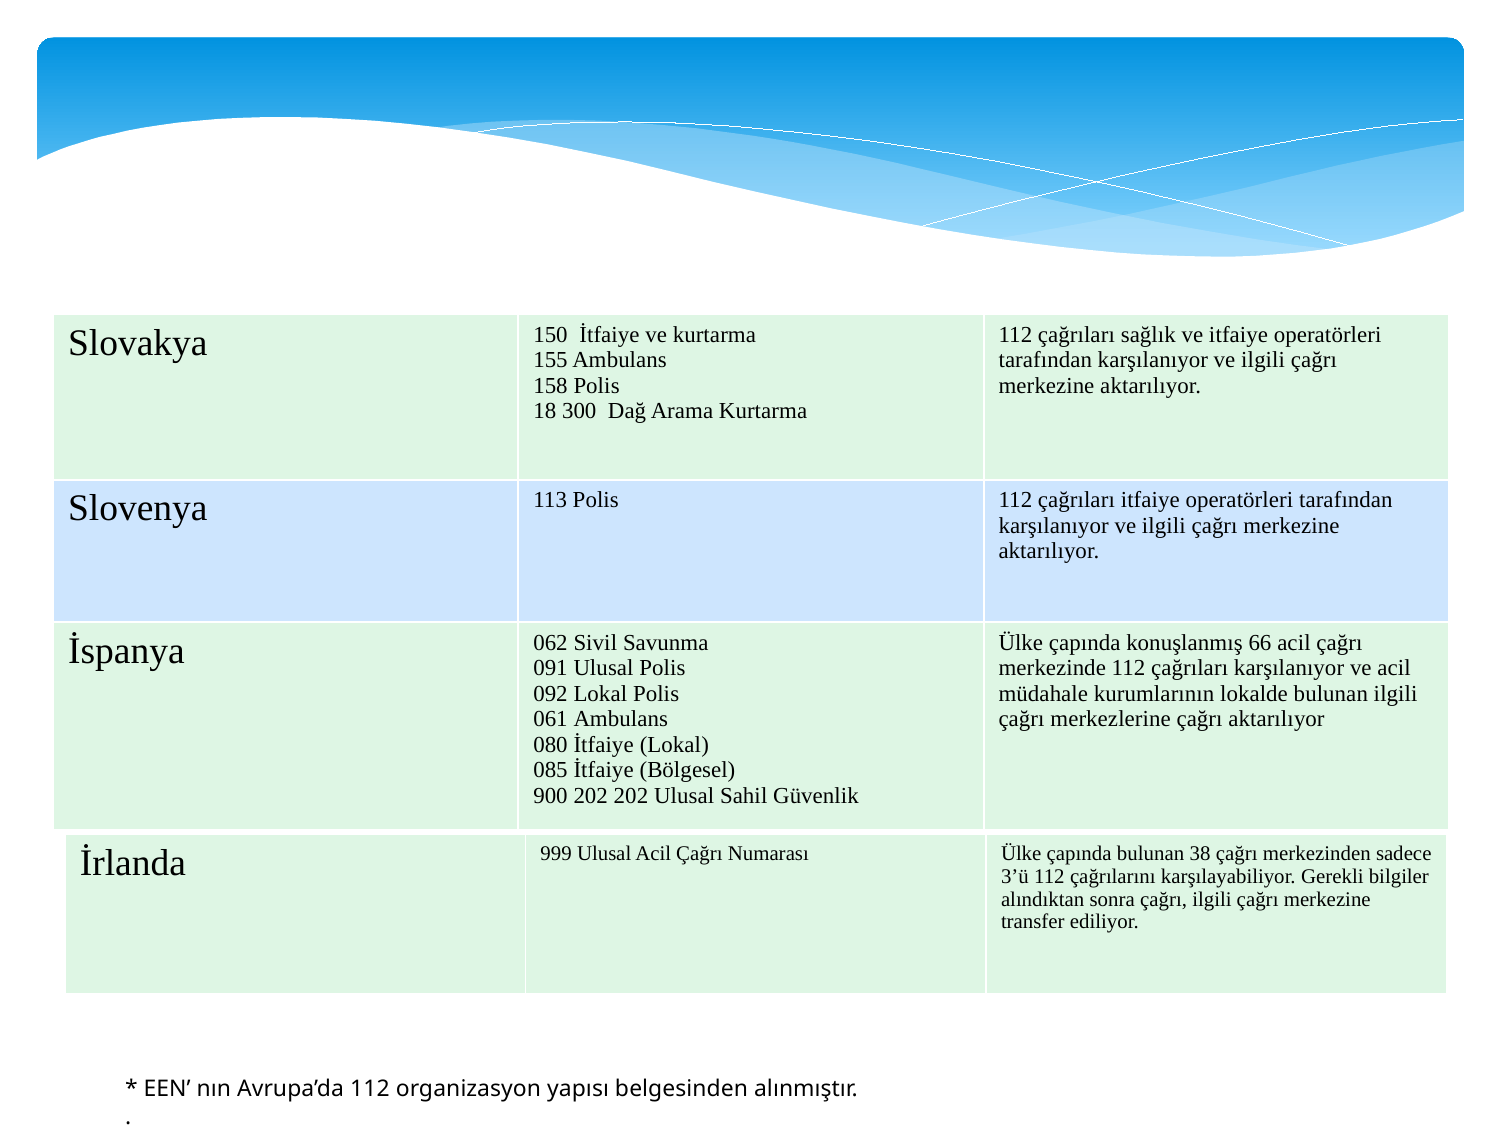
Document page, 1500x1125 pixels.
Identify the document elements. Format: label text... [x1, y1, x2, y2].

table_header Slovakya [54, 315, 517, 479]
table_cell 062 Sivil Savunma 091 Ulusal Polis 092 Lokal Polis 061 Ambulans 080 İtfaiye (Lokal) 085 İtfaiye (Bölgesel) 900 202 202 Ulusal Sahil Güvenlik [519, 623, 983, 829]
table_cell İspanya [54, 623, 517, 829]
table_cell 113 Polis [519, 481, 983, 621]
table_header Ülke çapında bulunan 38 çağrı merkezinden sadece 3’ü 112 çağrılarını karşılayabiliyor. Gerekli bilgiler alındıktan sonra çağrı, ilgili çağrı merkezine transfer ediliyor. [987, 835, 1446, 993]
text_box * EEN’ nın Avrupa’da 112 organizasyon yapısı belgesinden alınmıştır. . [110, 1066, 874, 1125]
table_cell Ülke çapında konuşlanmış 66 acil çağrı merkezinde 112 çağrıları karşılanıyor ve acil müdahale kurumlarının lokalde bulunan ilgili çağrı merkezlerine çağrı aktarılıyor [985, 623, 1448, 829]
table_cell Slovenya [54, 481, 517, 621]
table_cell 112 çağrıları itfaiye operatörleri tarafından karşılanıyor ve ilgili çağrı merkezine aktarılıyor. [985, 481, 1448, 621]
table_header 999 Ulusal Acil Çağrı Numarası [526, 835, 985, 993]
table_header İrlanda [66, 835, 525, 993]
table_header 150 İtfaiye ve kurtarma 155 Ambulans 158 Polis 18 300 Dağ Arama Kurtarma [519, 315, 983, 479]
table_header 112 çağrıları sağlık ve itfaiye operatörleri tarafından karşılanıyor ve ilgili çağrı merkezine aktarılıyor. [985, 315, 1448, 479]
